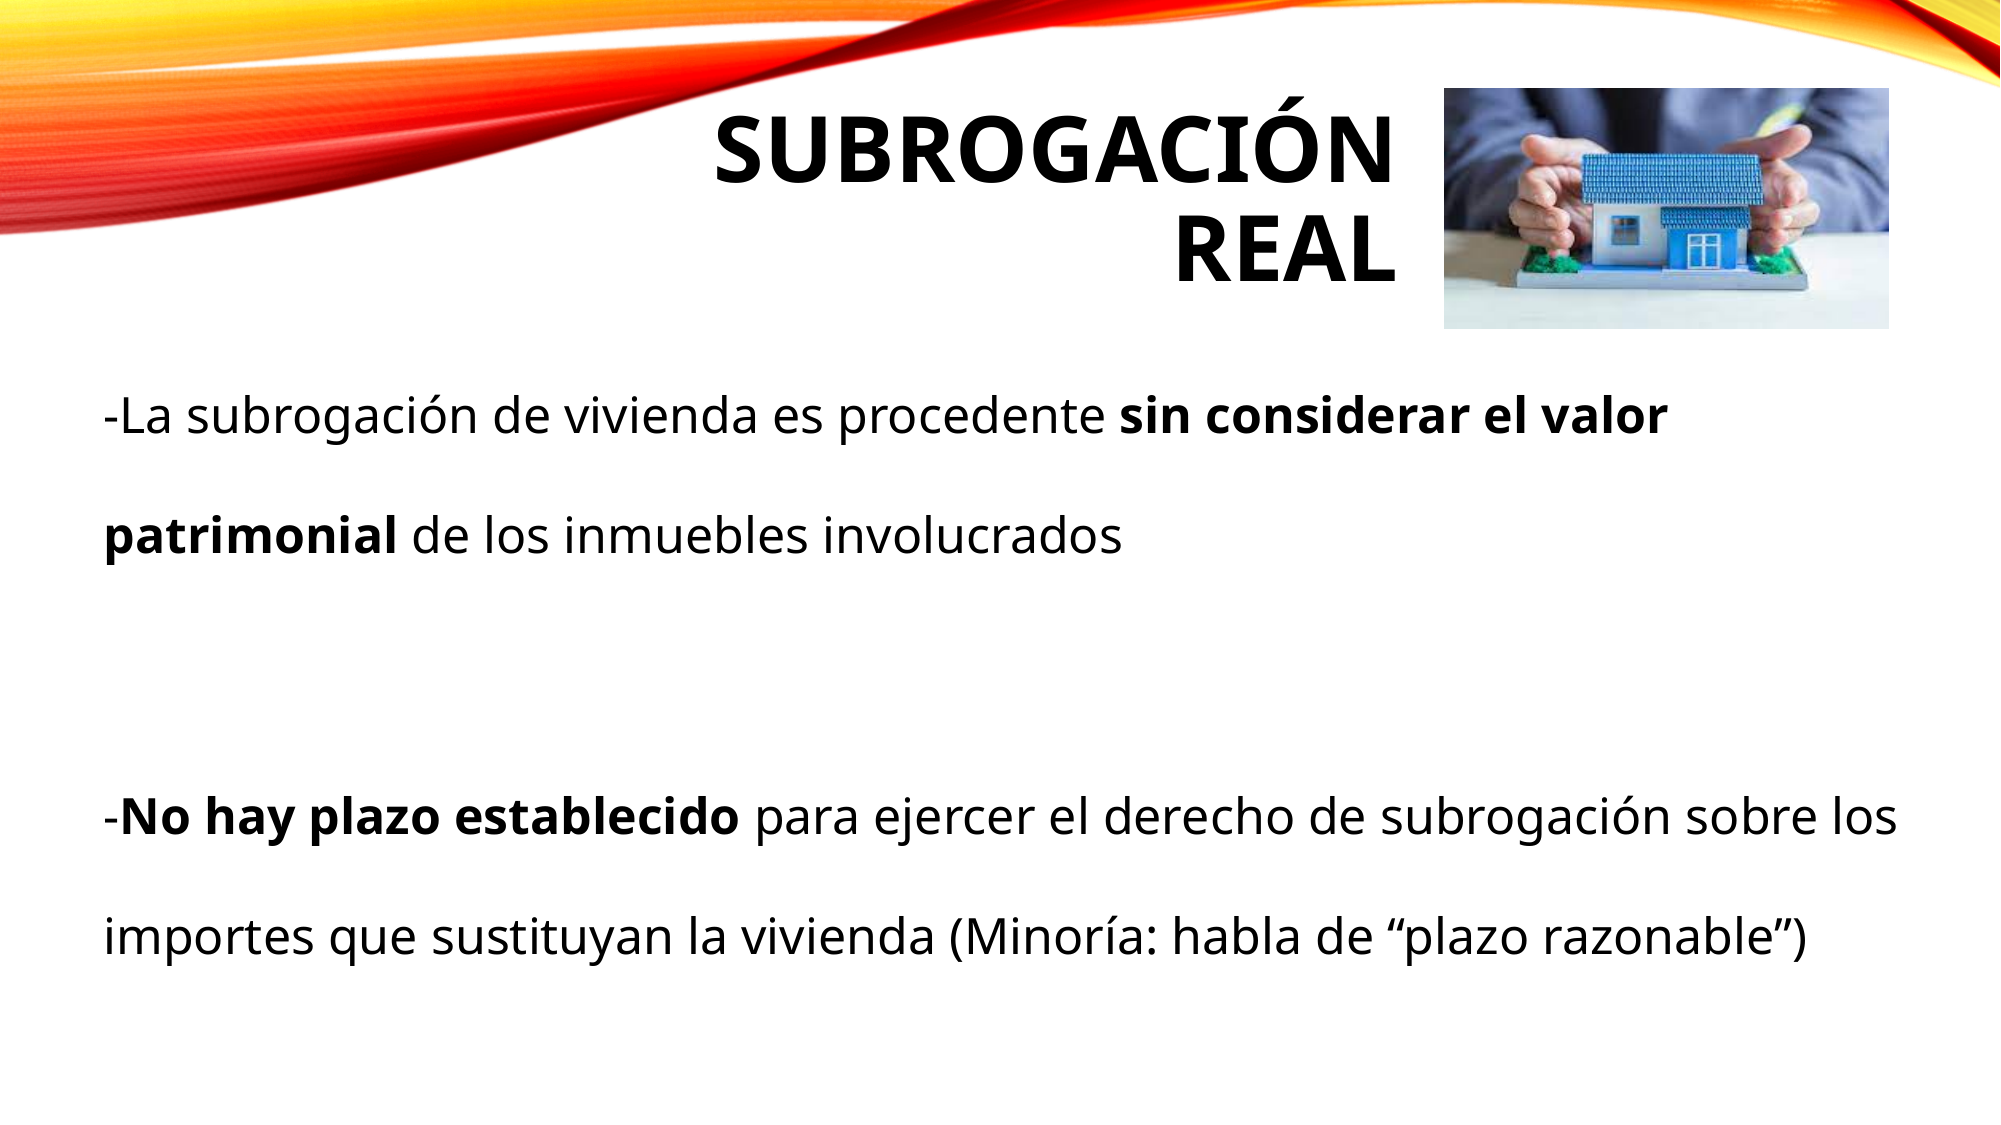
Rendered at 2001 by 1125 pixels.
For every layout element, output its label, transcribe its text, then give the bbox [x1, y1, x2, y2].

list -La subrogación de vivienda es procedente sin considerar el valor patrimonial de los inmuebles involucrados -No hay plazo establecido para ejercer el derecho de subrogación sobre los importes que sustituyan la vivienda (Minoría: habla de “plazo razonable”) [88, 315, 1968, 1059]
picture [0, 0, 2000, 329]
title Subrogación real [656, 162, 1414, 352]
